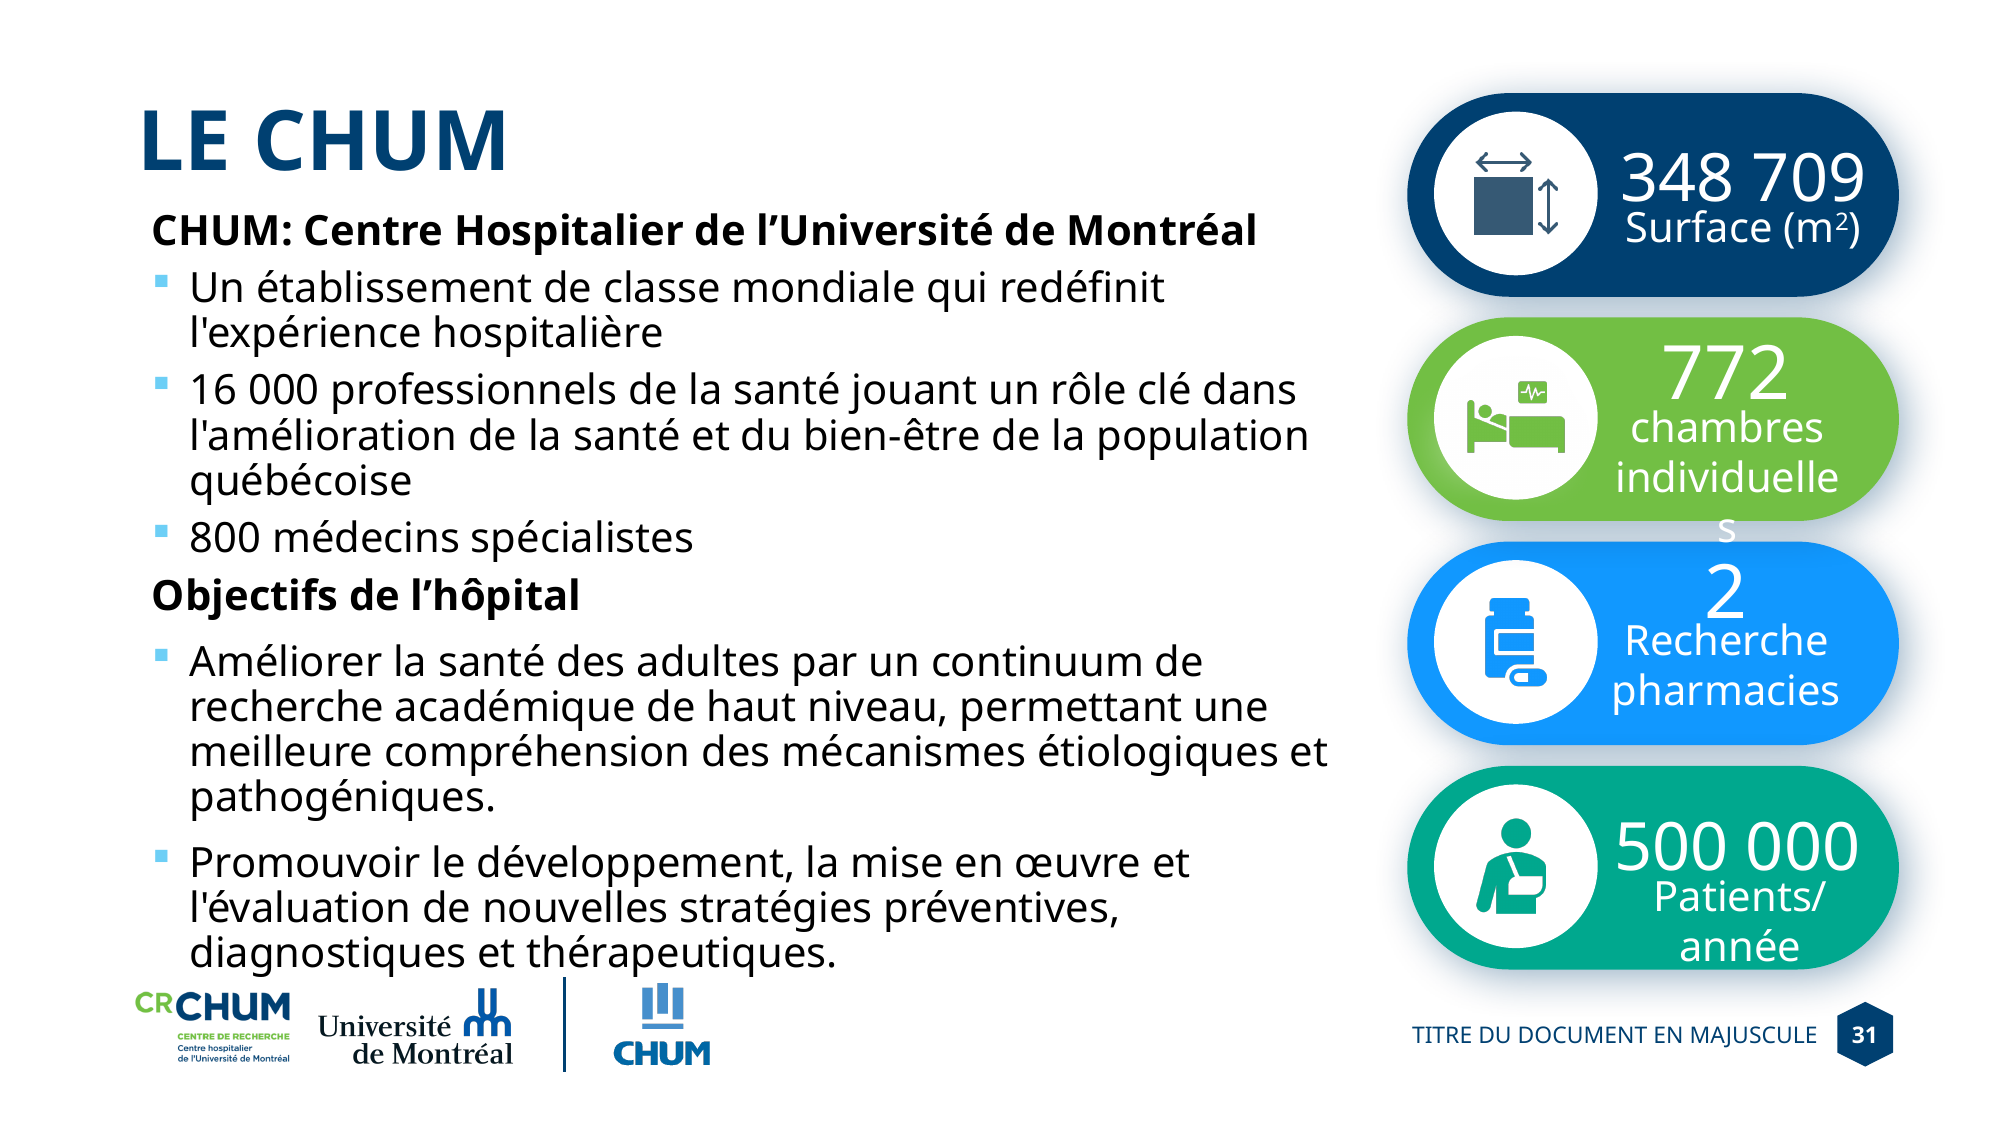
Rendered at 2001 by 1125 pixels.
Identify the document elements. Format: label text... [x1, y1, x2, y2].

picture [124, 960, 517, 1072]
text_box CHUM: Centre Hospitalier de l’Université de Montréal Un établissement de classe mondiale qui redéfinit l'expérience hospitalière 16 000 professionnels de la santé jouant un rôle clé dans l'amélioration de la santé et du bien-être de la population québécoise 800 médecins spécialistes Objectifs de l’hôpital Améliorer la santé des adultes par un continuum de recherche académique de haut niveau, permettant une meilleure compréhension des mécanismes étiologiques et pathogéniques. Promouvoir le développement, la mise en œuvre et l'évaluation de nouvelles stratégies préventives, diagnostiques et thérapeutiques. [136, 236, 1377, 1049]
text_box LE CHUM [122, 50, 1651, 236]
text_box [1407, 93, 1911, 970]
picture [604, 1049, 722, 1079]
